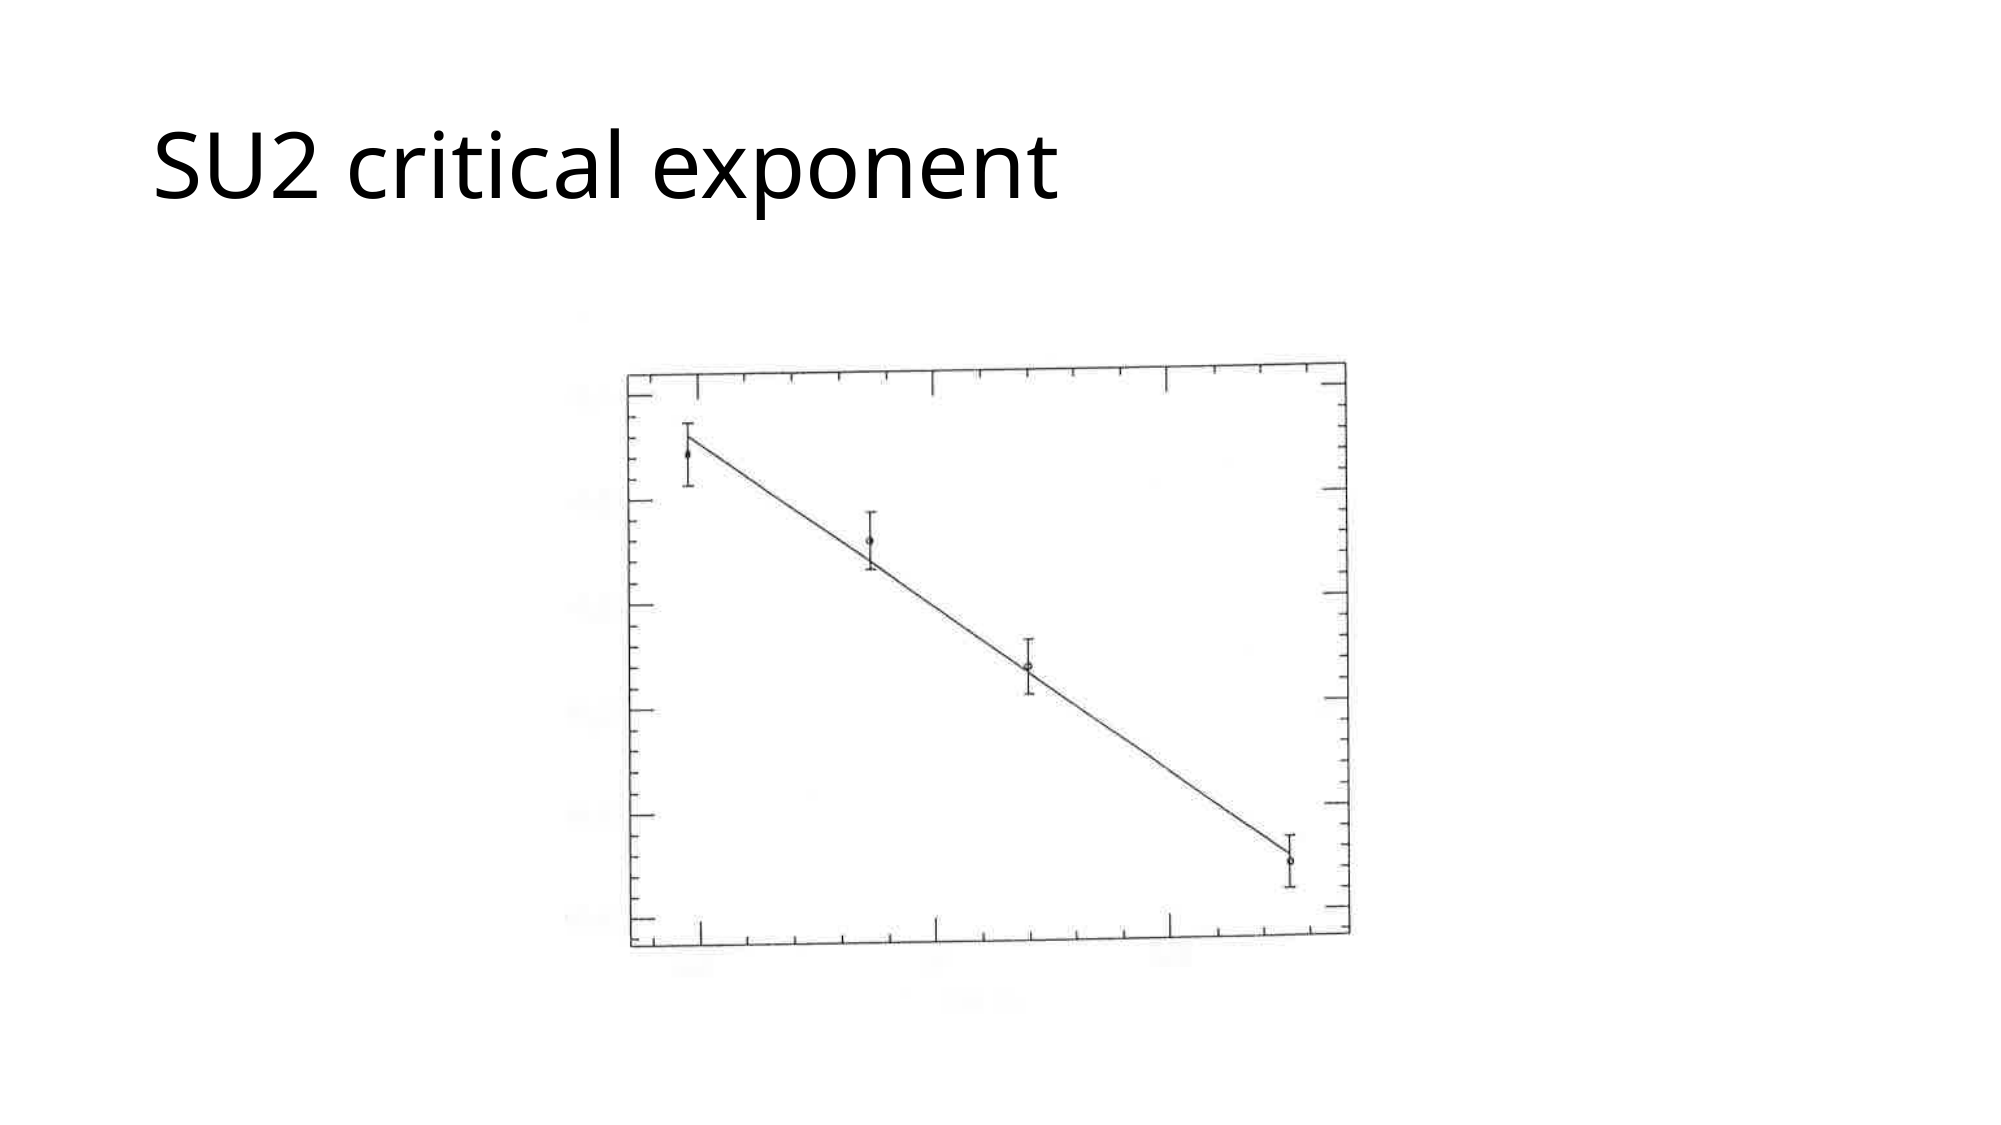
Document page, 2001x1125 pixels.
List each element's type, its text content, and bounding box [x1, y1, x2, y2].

title SU2 critical exponent [137, 59, 1863, 278]
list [564, 299, 1436, 1014]
